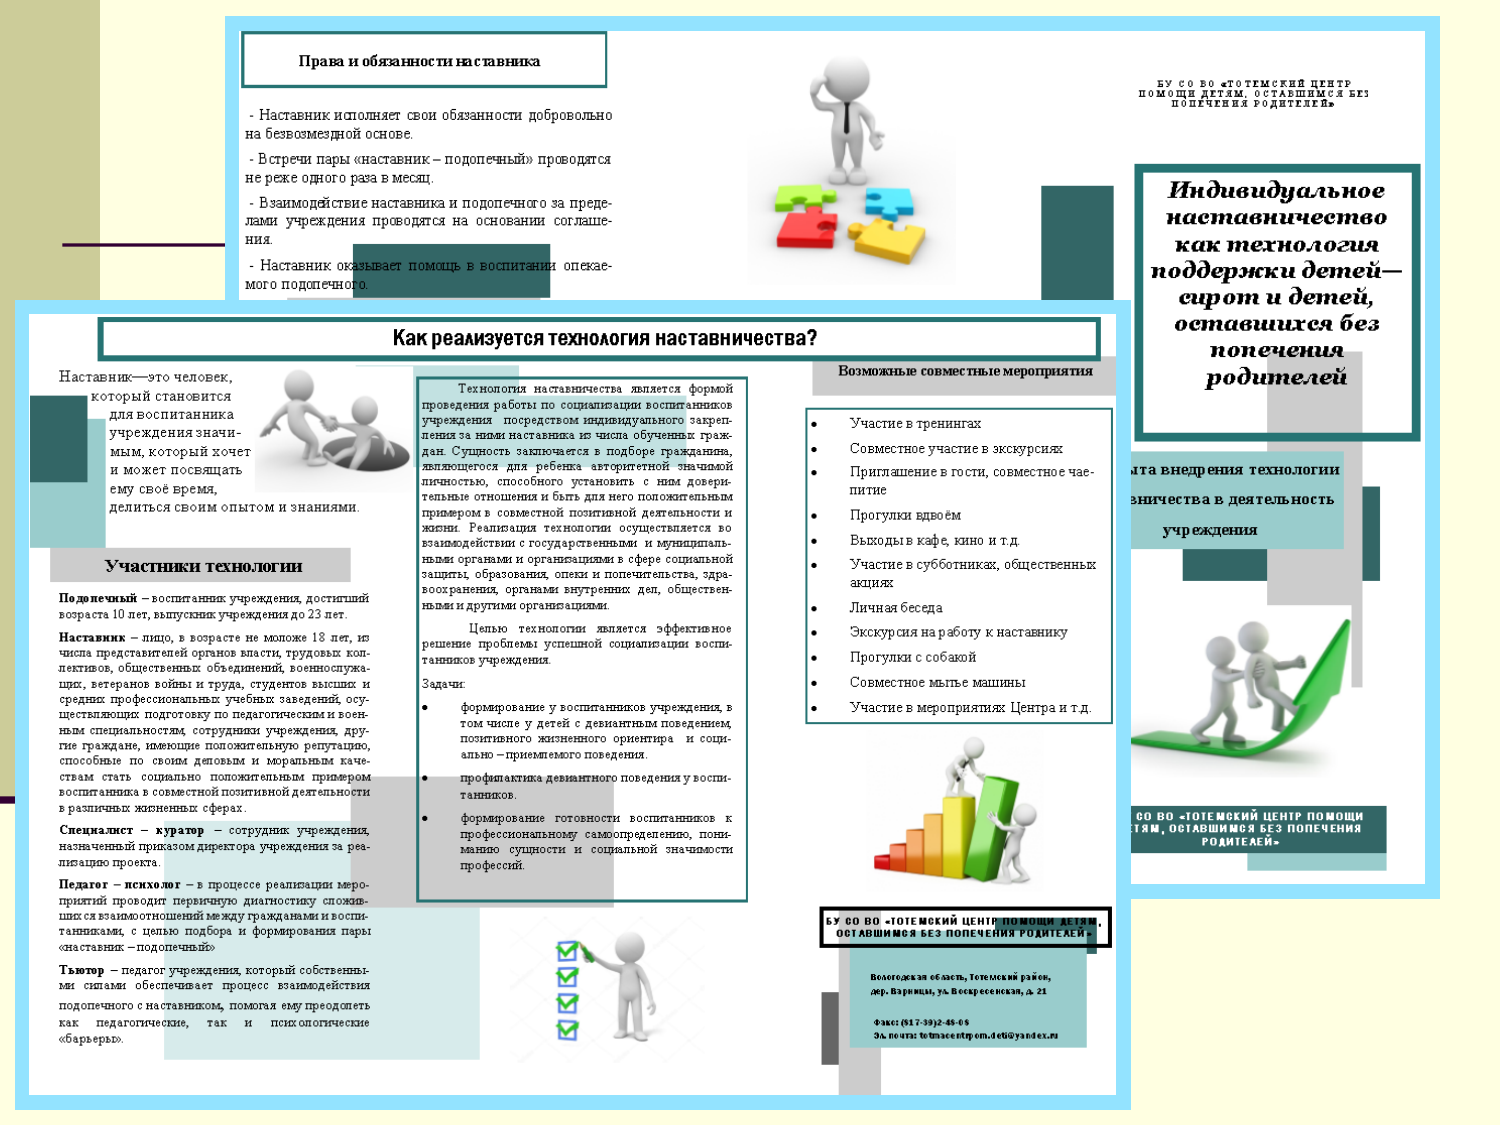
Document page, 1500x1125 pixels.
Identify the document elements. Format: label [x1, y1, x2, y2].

picture [29, 314, 1117, 1096]
list [239, 30, 1426, 885]
